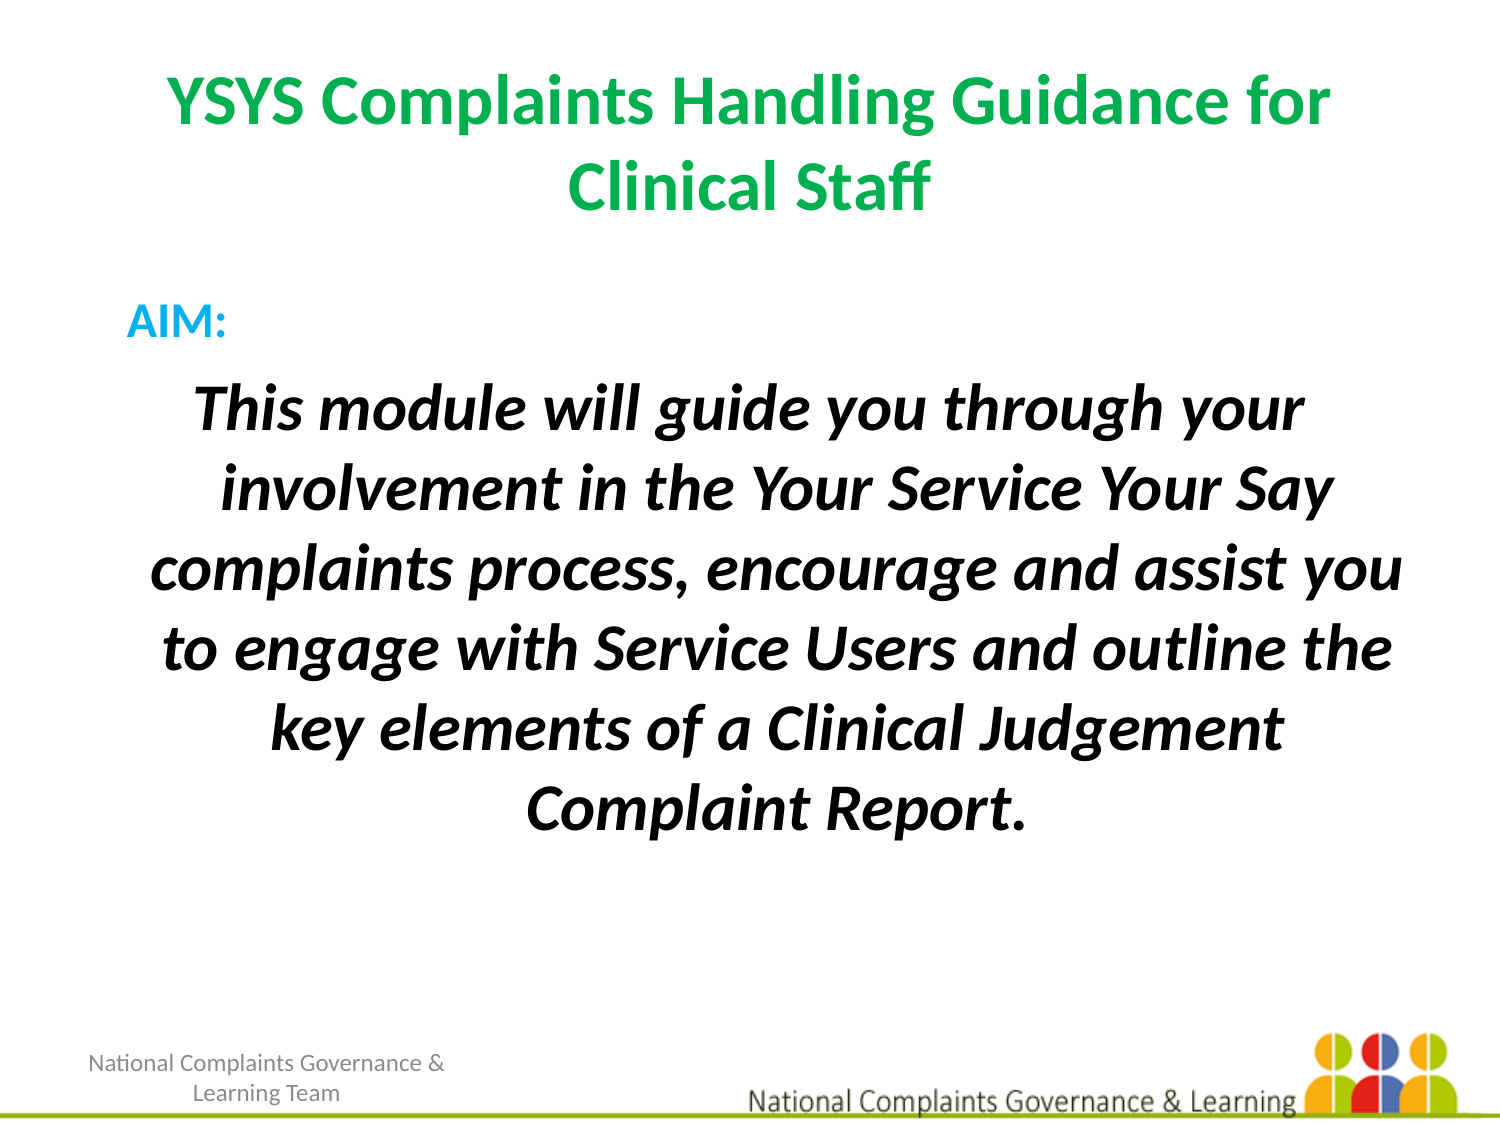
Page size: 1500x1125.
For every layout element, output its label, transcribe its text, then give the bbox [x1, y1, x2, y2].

footer National Complaints Governance & Learning Team [29, 1046, 505, 1107]
text_box AIM: [112, 219, 1435, 655]
picture [0, 1023, 1500, 1125]
title YSYS Complaints Handling Guidance for Clinical Staff [75, 45, 1425, 233]
list This module will guide you through your involvement in the Your Service Your Say complaints process, encourage and assist you to engage with Service Users and outline the key elements of a Clinical Judgement Complaint Report. [75, 262, 1425, 1005]
